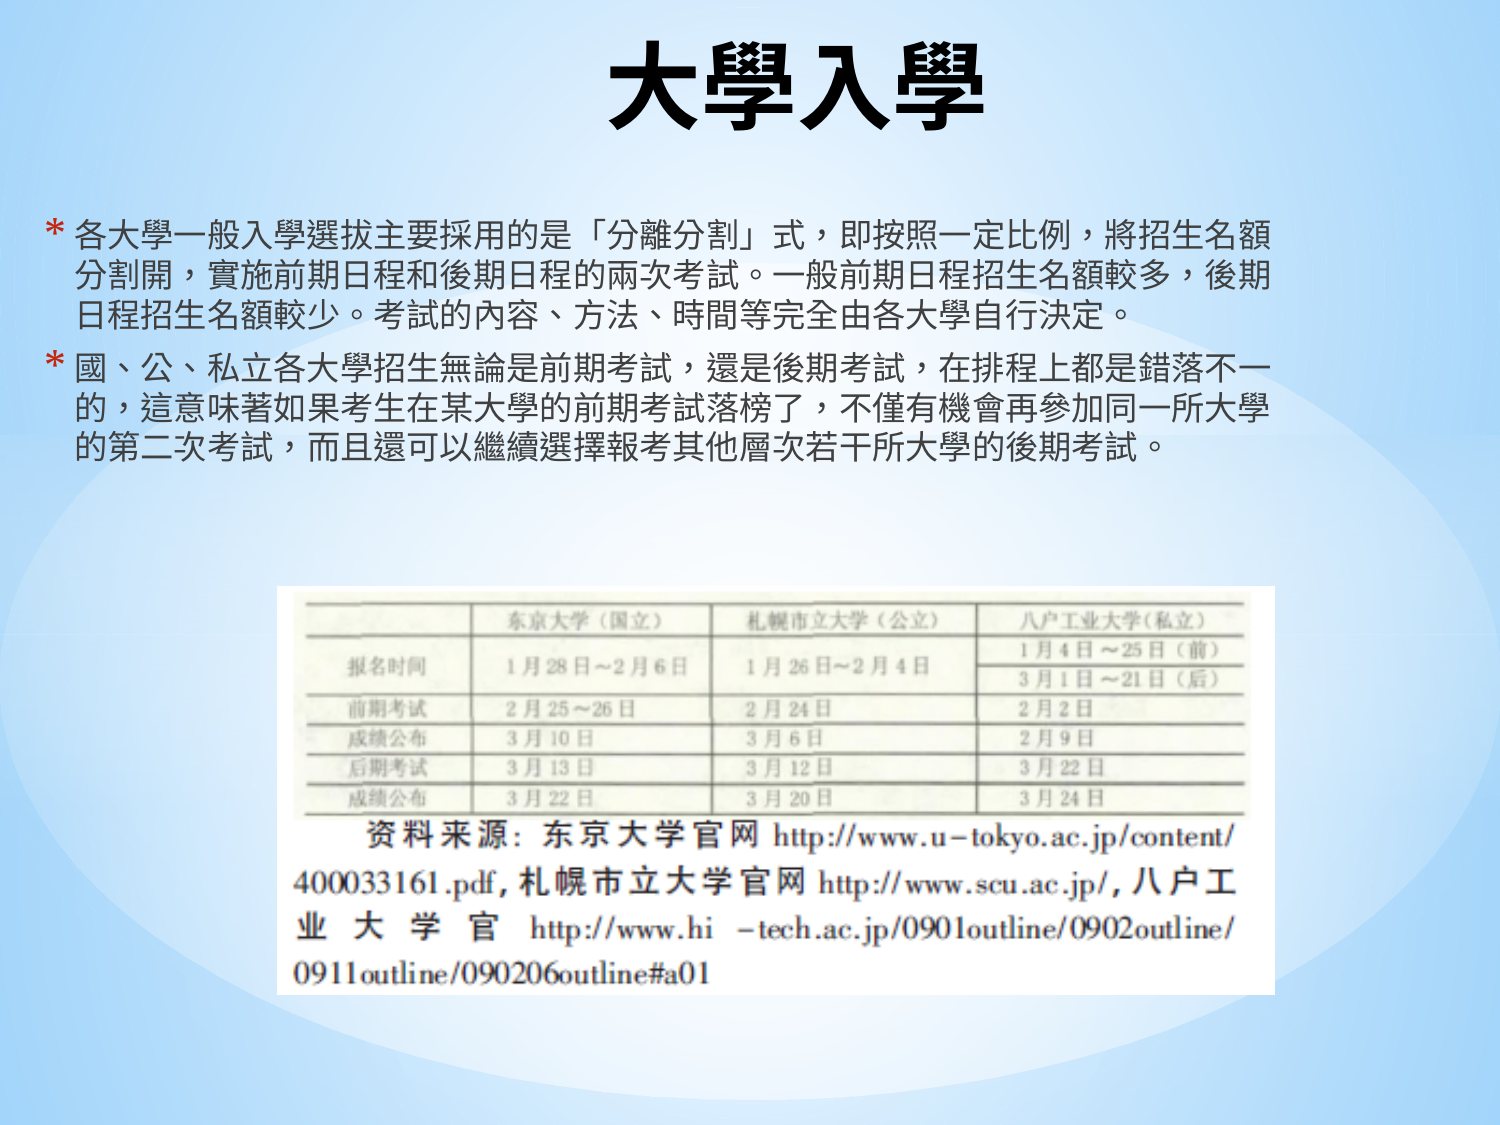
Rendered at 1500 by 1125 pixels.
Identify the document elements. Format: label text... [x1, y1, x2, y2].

title 大學入學 [206, 19, 1388, 149]
list 各大學一般入學選拔主要採用的是「分離分割」式，即按照一定比例，將招生名額分割開，實施前期日程和後期日程的兩次考試。一般前期日程招生名額較多，後期日程招生名額較少。考試的內容、方法、時間等完全由各大學自行決定。 國、公、私立各大學招生無論是前期考試，還是後期考試，在排程上都是錯落不一的，這意味著如果考生在某大學的前期考試落榜了，不僅有機會再參加同一所大學的第二次考試，而且還可以繼續選擇報考其他層次若干所大學的後期考試。 [29, 149, 1294, 528]
picture [277, 585, 1275, 995]
